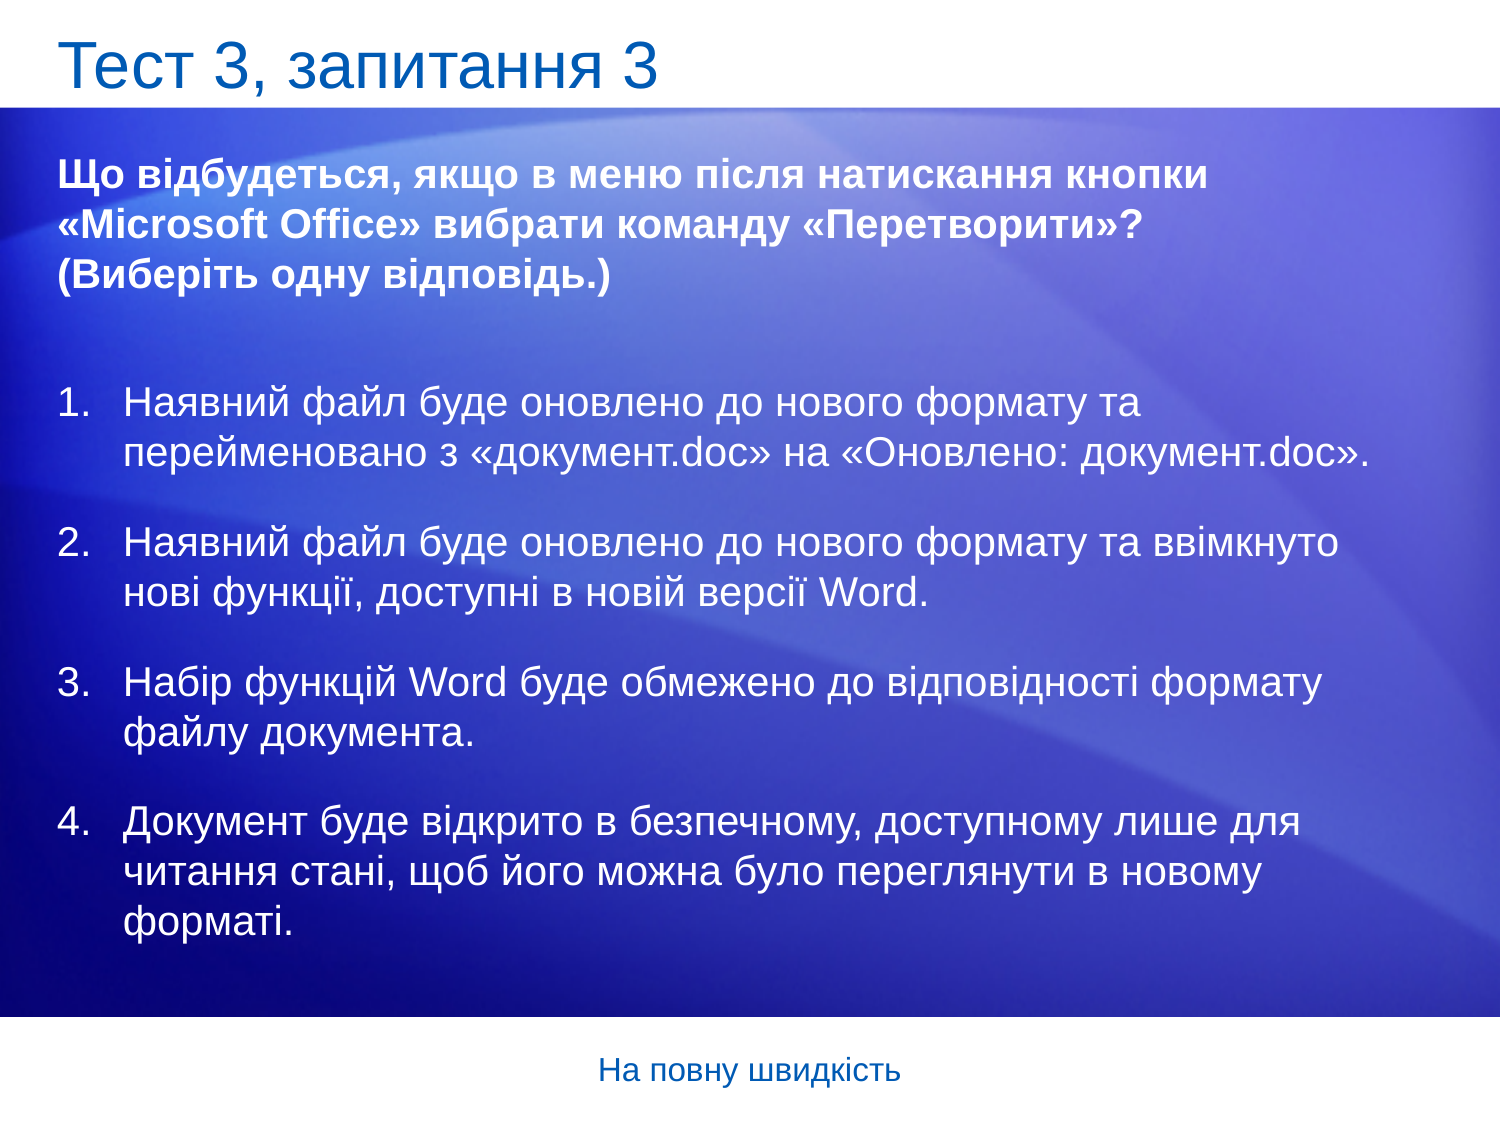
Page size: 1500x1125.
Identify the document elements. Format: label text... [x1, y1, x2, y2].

picture [0, 108, 1500, 1017]
text_box Наявний файл буде оновлено до нового формату та перейменовано з «документ.doc» на «Оновлено: документ.doc». Наявний файл буде оновлено до нового формату та ввімкнуто нові функції, доступні в новій версії Word. Набір функцій Word буде обмежено до відповідності формату файлу документа. Документ буде відкрито в безпечному, доступному лише для читання стані, щоб його можна було переглянути в новому форматі. [42, 367, 1397, 1011]
title Тест 3, запитання 3 [42, 11, 1393, 112]
list Що відбудеться, якщо в меню після натискання кнопки «Microsoft Office» вибрати команду «Перетворити»? (Виберіть одну відповідь.) [42, 139, 1303, 335]
footer На повну швидкість [445, 1016, 1055, 1096]
